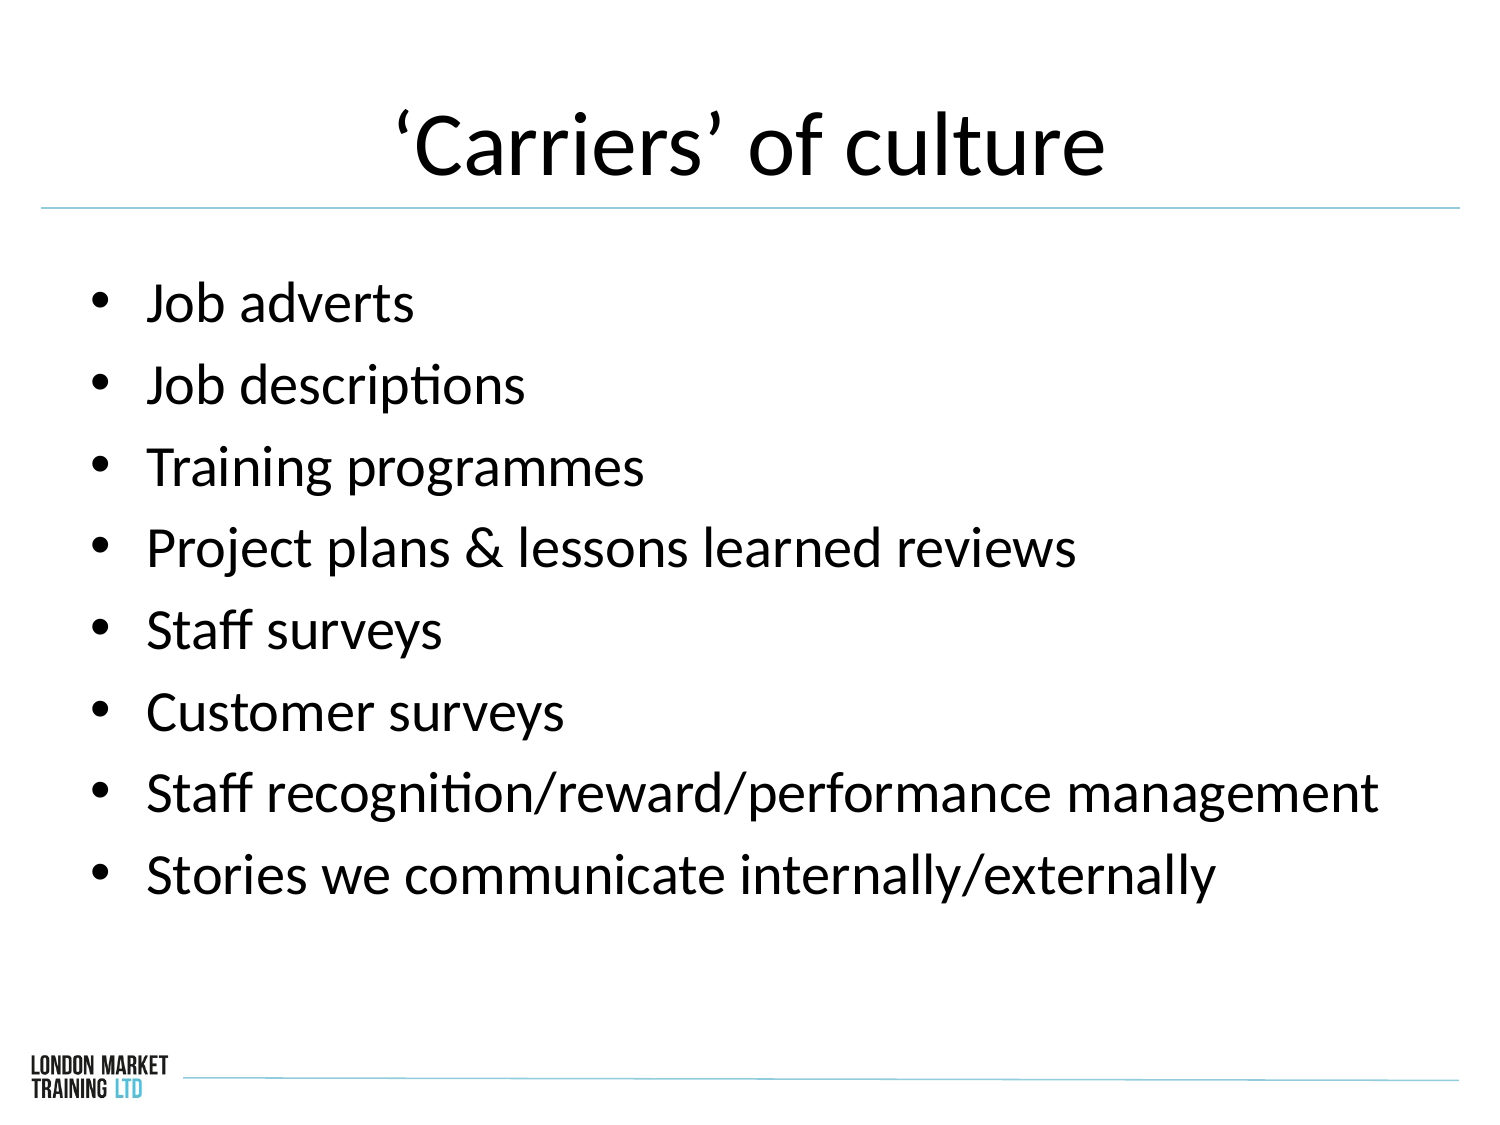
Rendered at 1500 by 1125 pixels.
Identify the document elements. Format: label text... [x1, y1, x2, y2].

list Job adverts Job descriptions Training programmes Project plans & lessons learned reviews Staff surveys Customer surveys Staff recognition/reward/performance management Stories we communicate internally/externally [75, 257, 1425, 1000]
title ‘Carriers’ of culture [75, 45, 1425, 233]
picture [26, 1051, 174, 1103]
